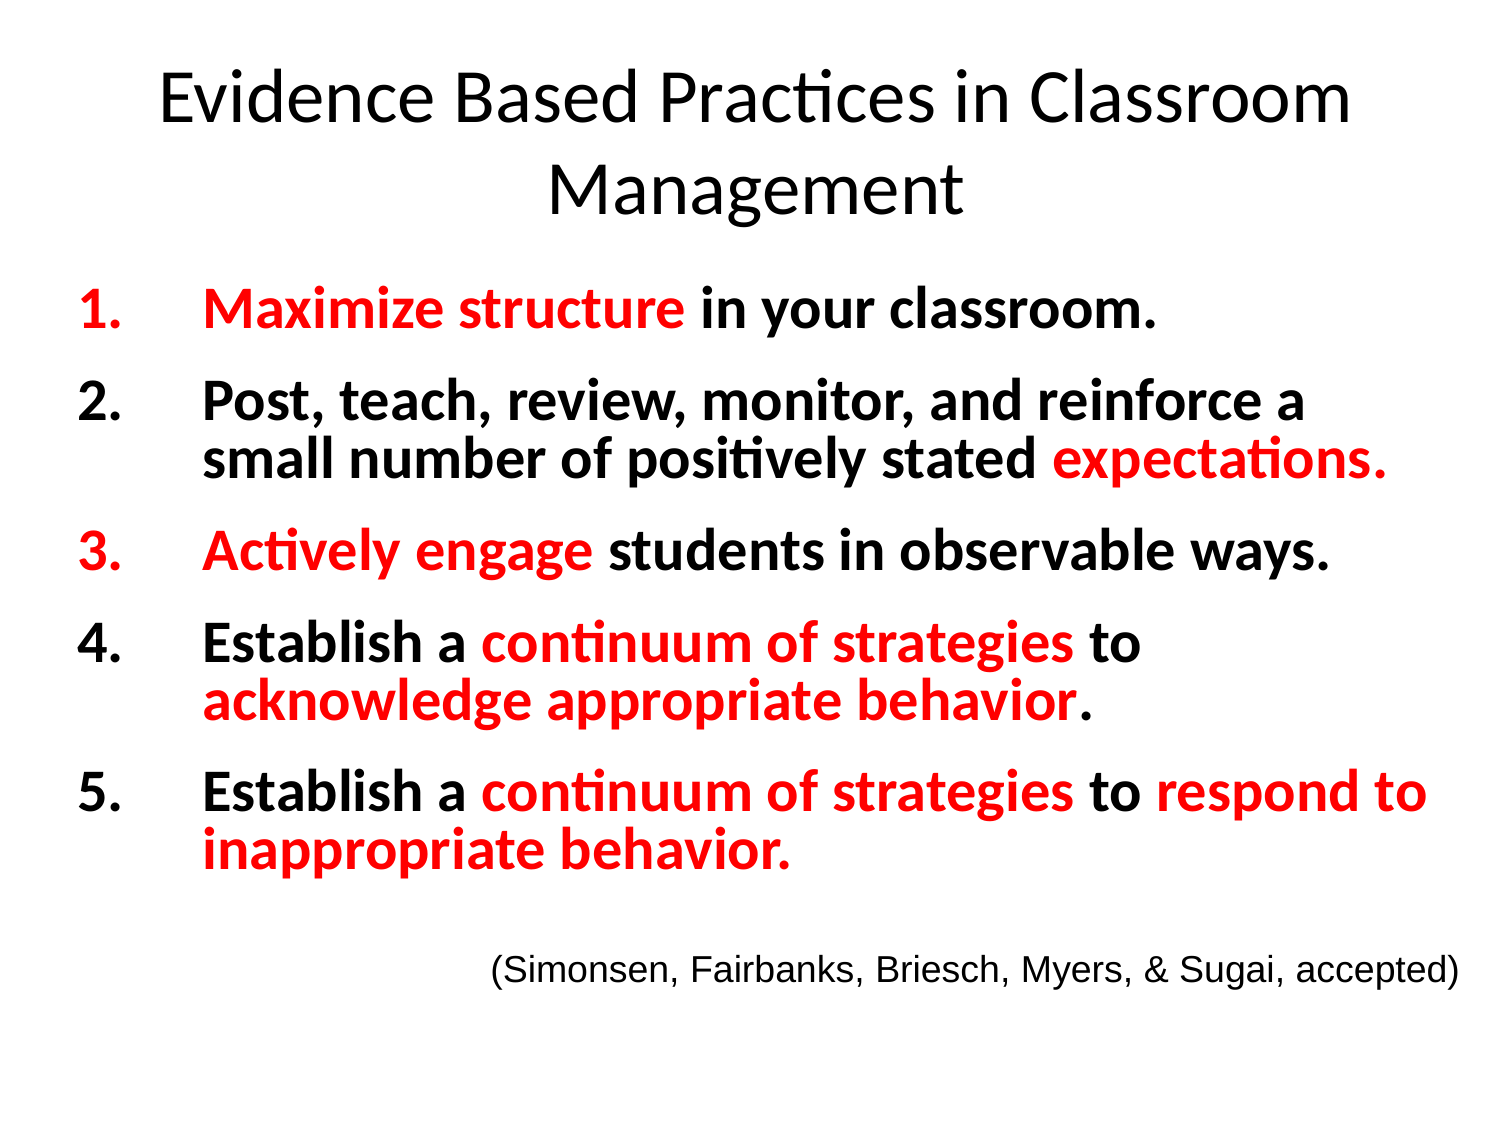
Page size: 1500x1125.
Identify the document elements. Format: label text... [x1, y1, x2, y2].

text_box (Simonsen, Fairbanks, Briesch, Myers, & Sugai, accepted) [312, 937, 1475, 998]
list Maximize structure in your classroom. Post, teach, review, monitor, and reinforce a small number of positively stated expectations. Actively engage students in observable ways. Establish a continuum of strategies to acknowledge appropriate behavior. Establish a continuum of strategies to respond to inappropriate behavior. [62, 275, 1463, 1088]
title Evidence Based Practices in Classroom Management [75, 37, 1438, 238]
